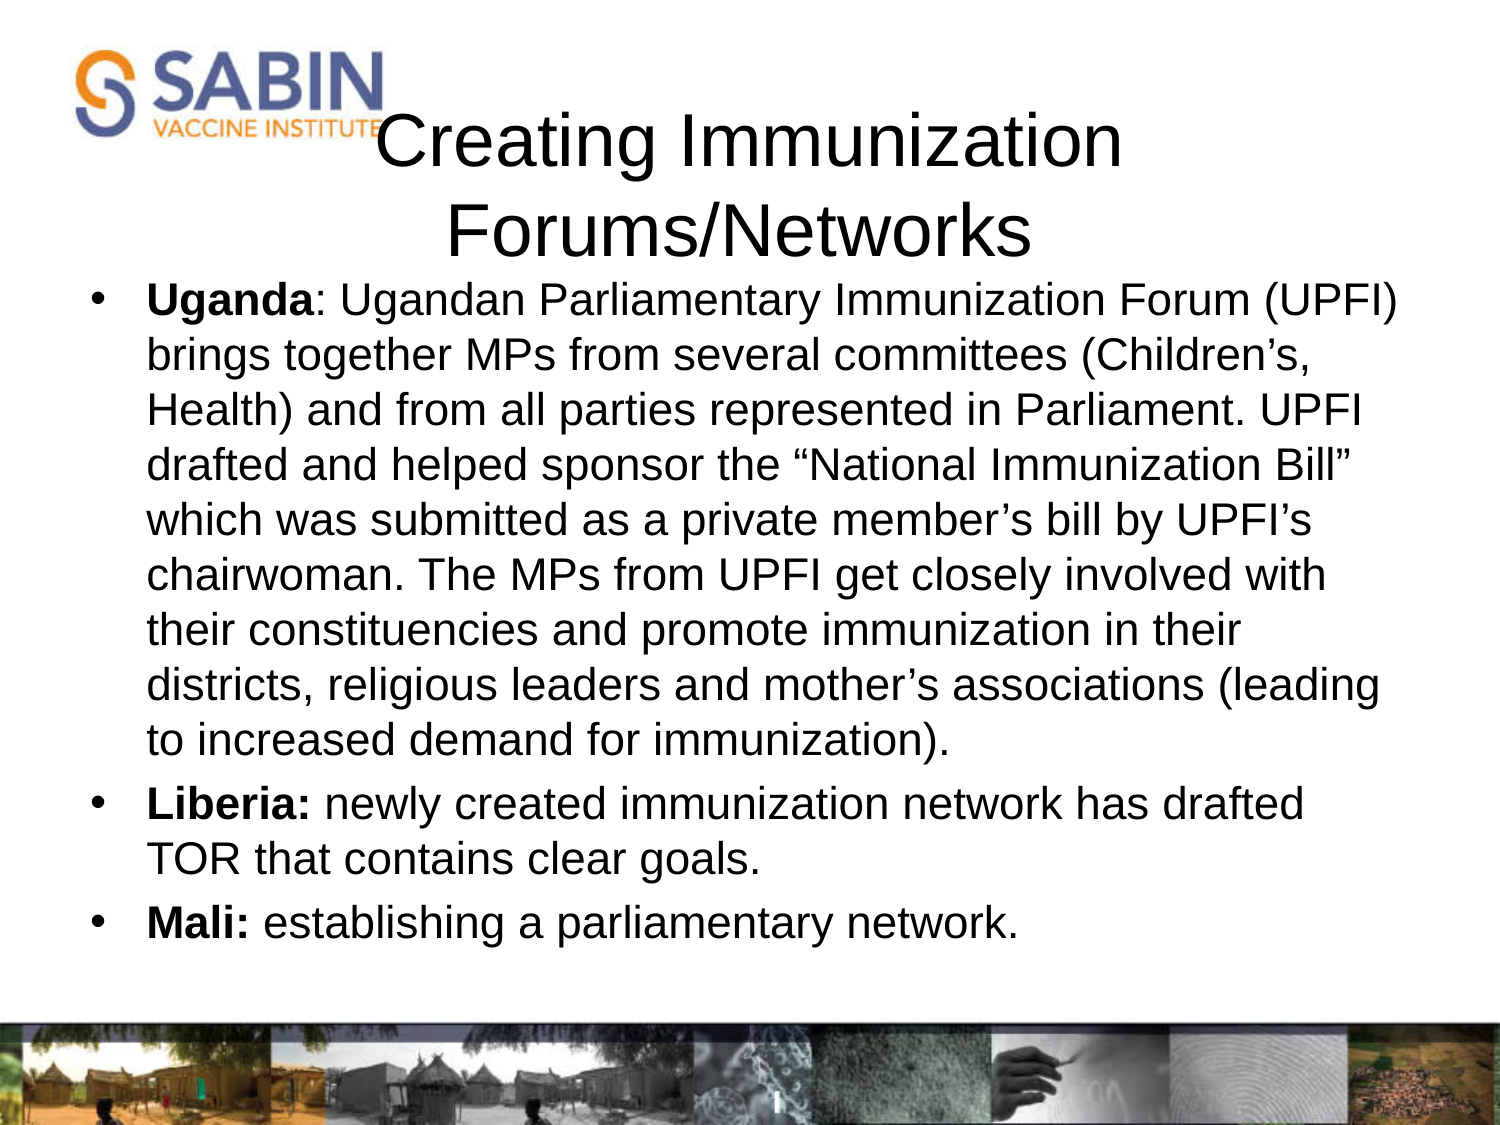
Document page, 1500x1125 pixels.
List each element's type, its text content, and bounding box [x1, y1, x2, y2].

title Creating Immunization Forums/Networks [75, 87, 1425, 262]
list Uganda: Ugandan Parliamentary Immunization Forum (UPFI) brings together MPs from several committees (Children’s, Health) and from all parties represented in Parliament. UPFI drafted and helped sponsor the “National Immunization Bill” which was submitted as a private member’s bill by UPFI’s chairwoman. The MPs from UPFI get closely involved with their constituencies and promote immunization in their districts, religious leaders and mother’s associations (leading to increased demand for immunization). Liberia: newly created immunization network has drafted TOR that contains clear goals. Mali: establishing a parliamentary network. [75, 262, 1425, 1005]
picture [0, 0, 1500, 1125]
